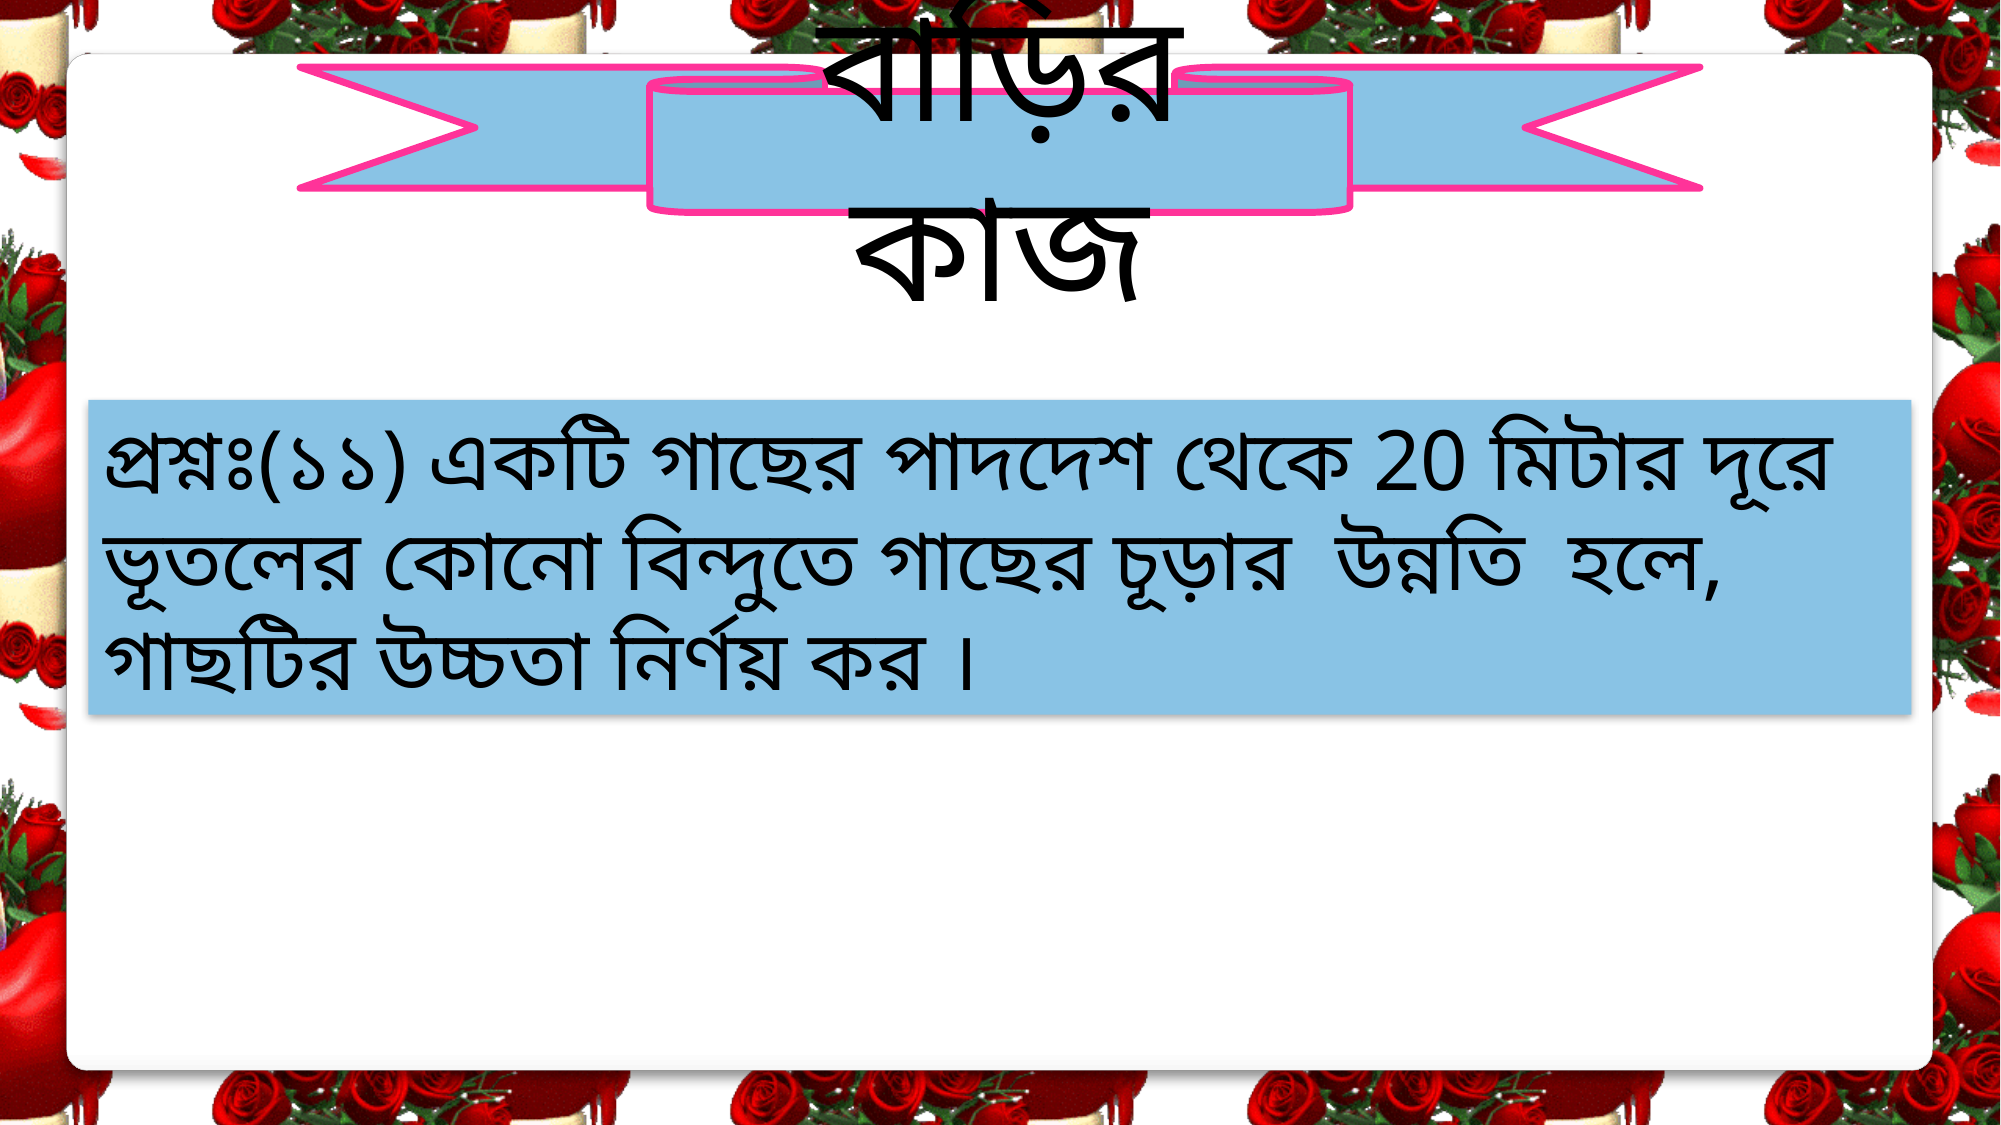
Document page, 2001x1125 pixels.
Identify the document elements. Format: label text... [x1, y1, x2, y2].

text_box বাড়ির কাজ [296, 63, 1704, 216]
picture [0, 0, 2001, 1125]
